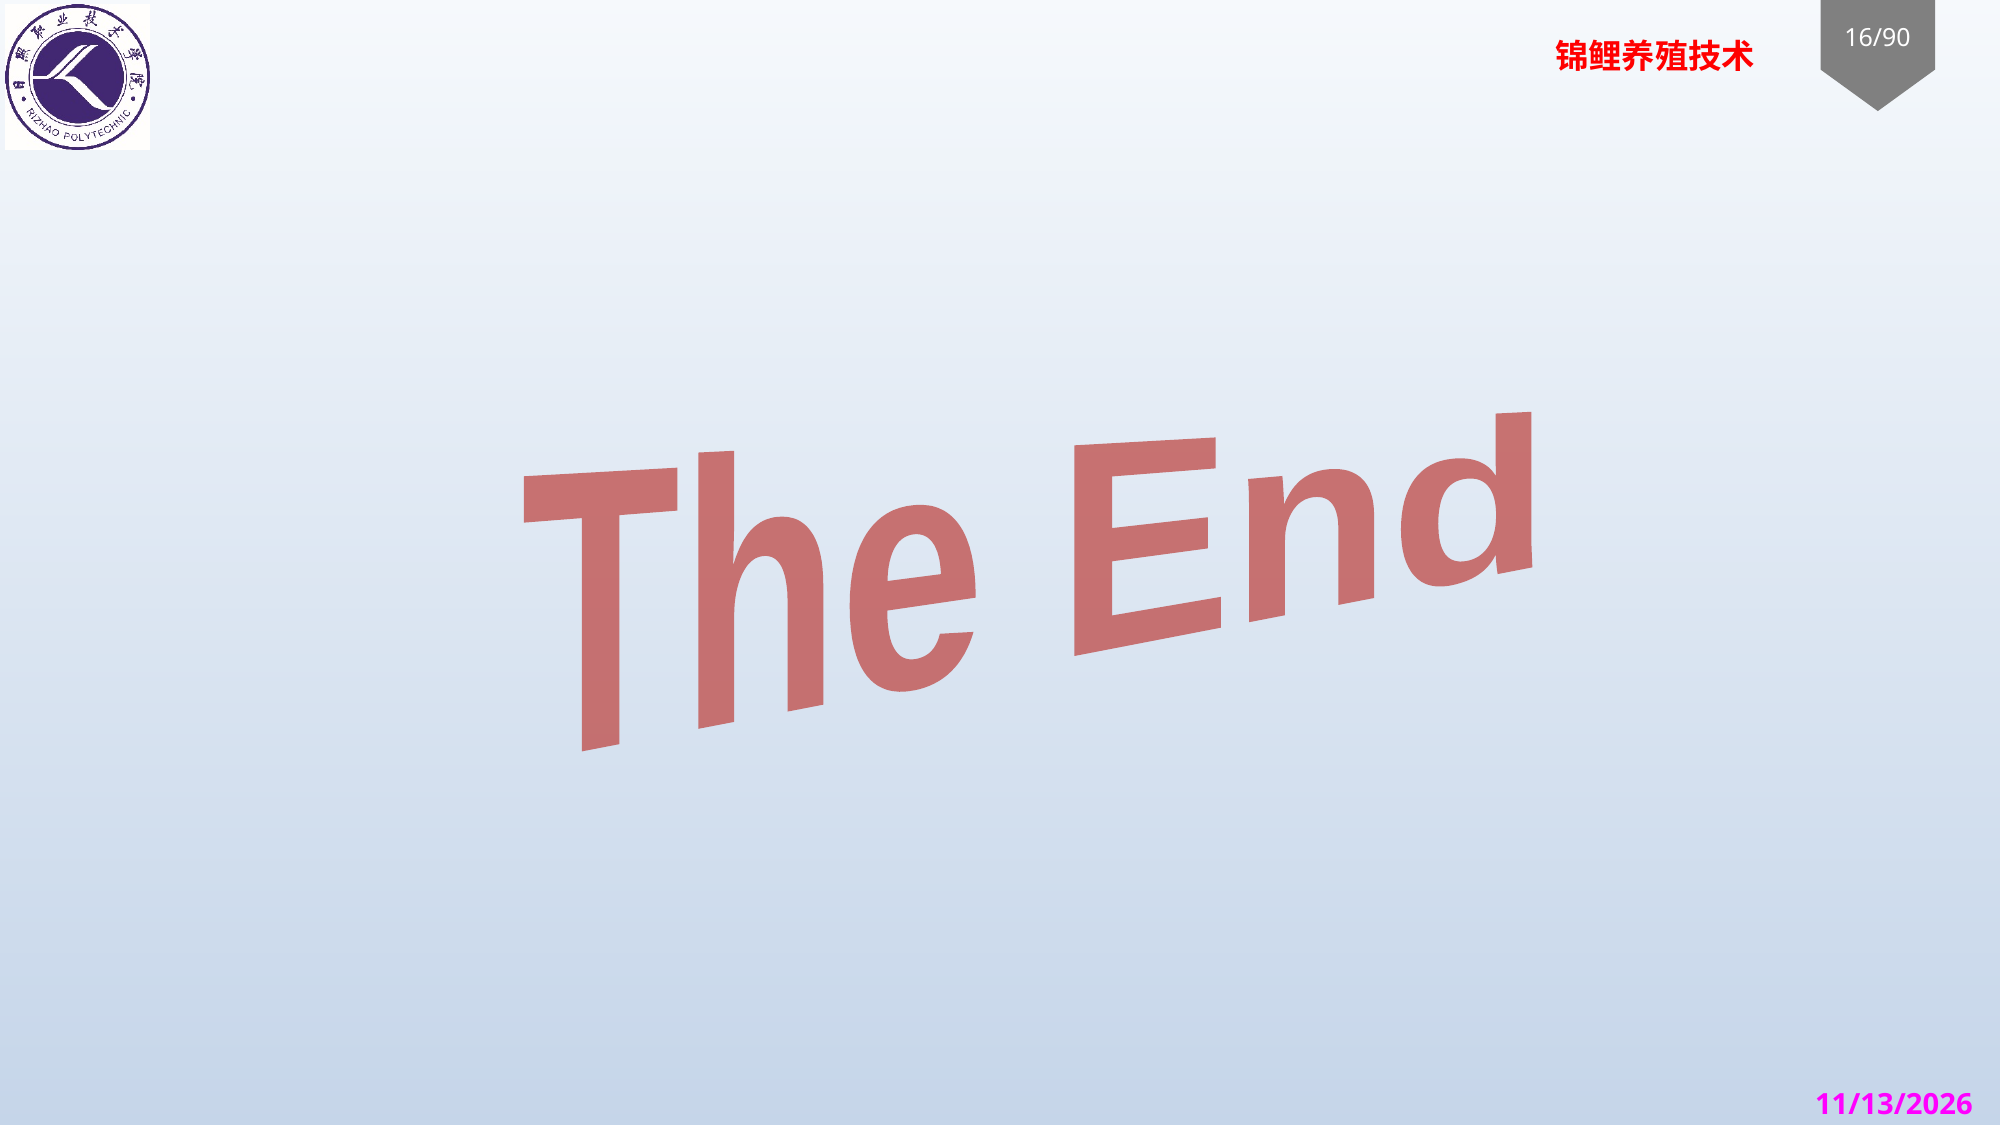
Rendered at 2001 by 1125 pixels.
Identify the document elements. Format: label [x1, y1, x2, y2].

picture [5, 4, 150, 150]
